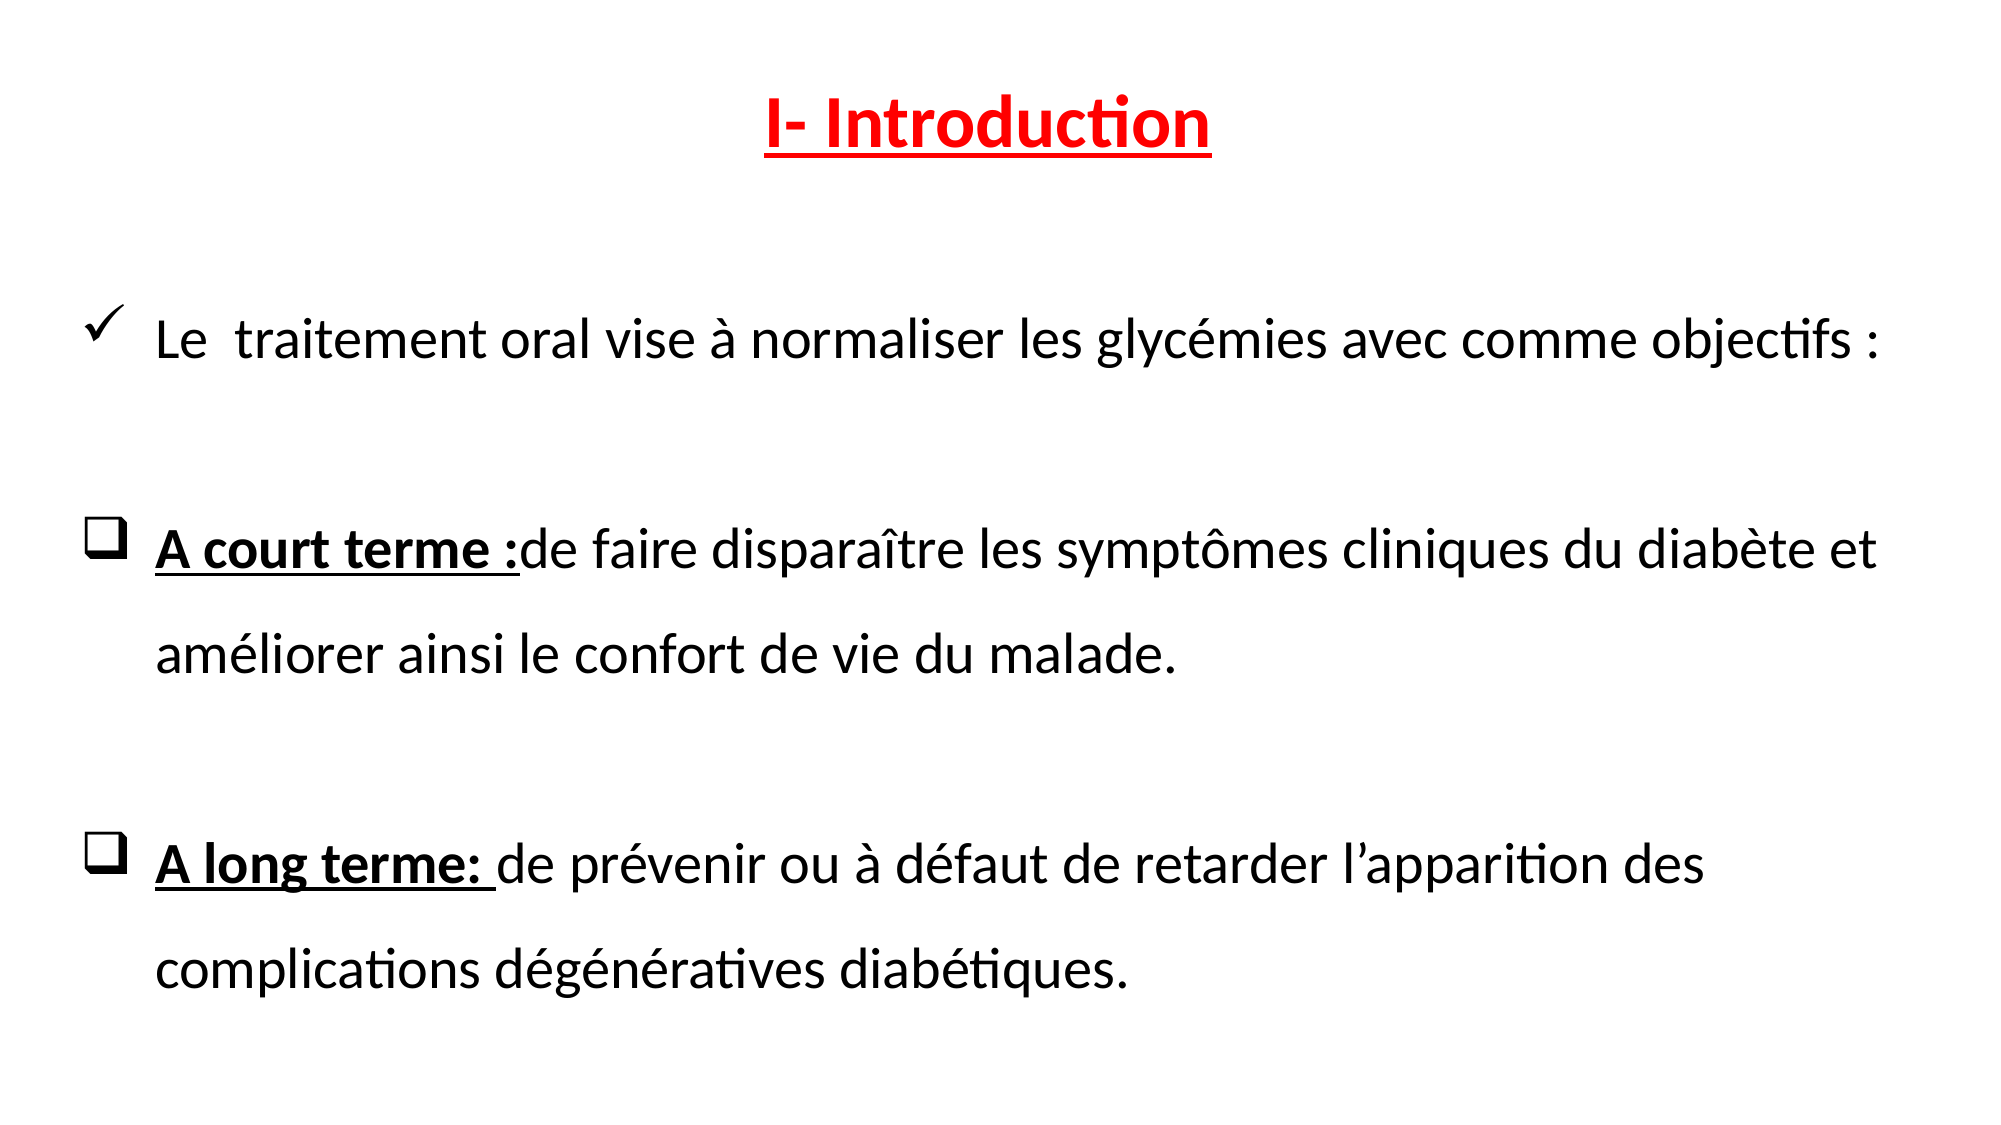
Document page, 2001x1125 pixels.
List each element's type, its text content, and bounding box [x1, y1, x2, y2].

text_box Le traitement oral vise à normaliser les glycémies avec comme objectifs : A court terme :de faire disparaître les symptômes cliniques du diabète et améliorer ainsi le confort de vie du malade. A long terme: de prévenir ou à défaut de retarder l’apparition des complications dégénératives diabétiques. [65, 213, 1987, 1008]
text_box I- Introduction [416, 20, 1560, 171]
